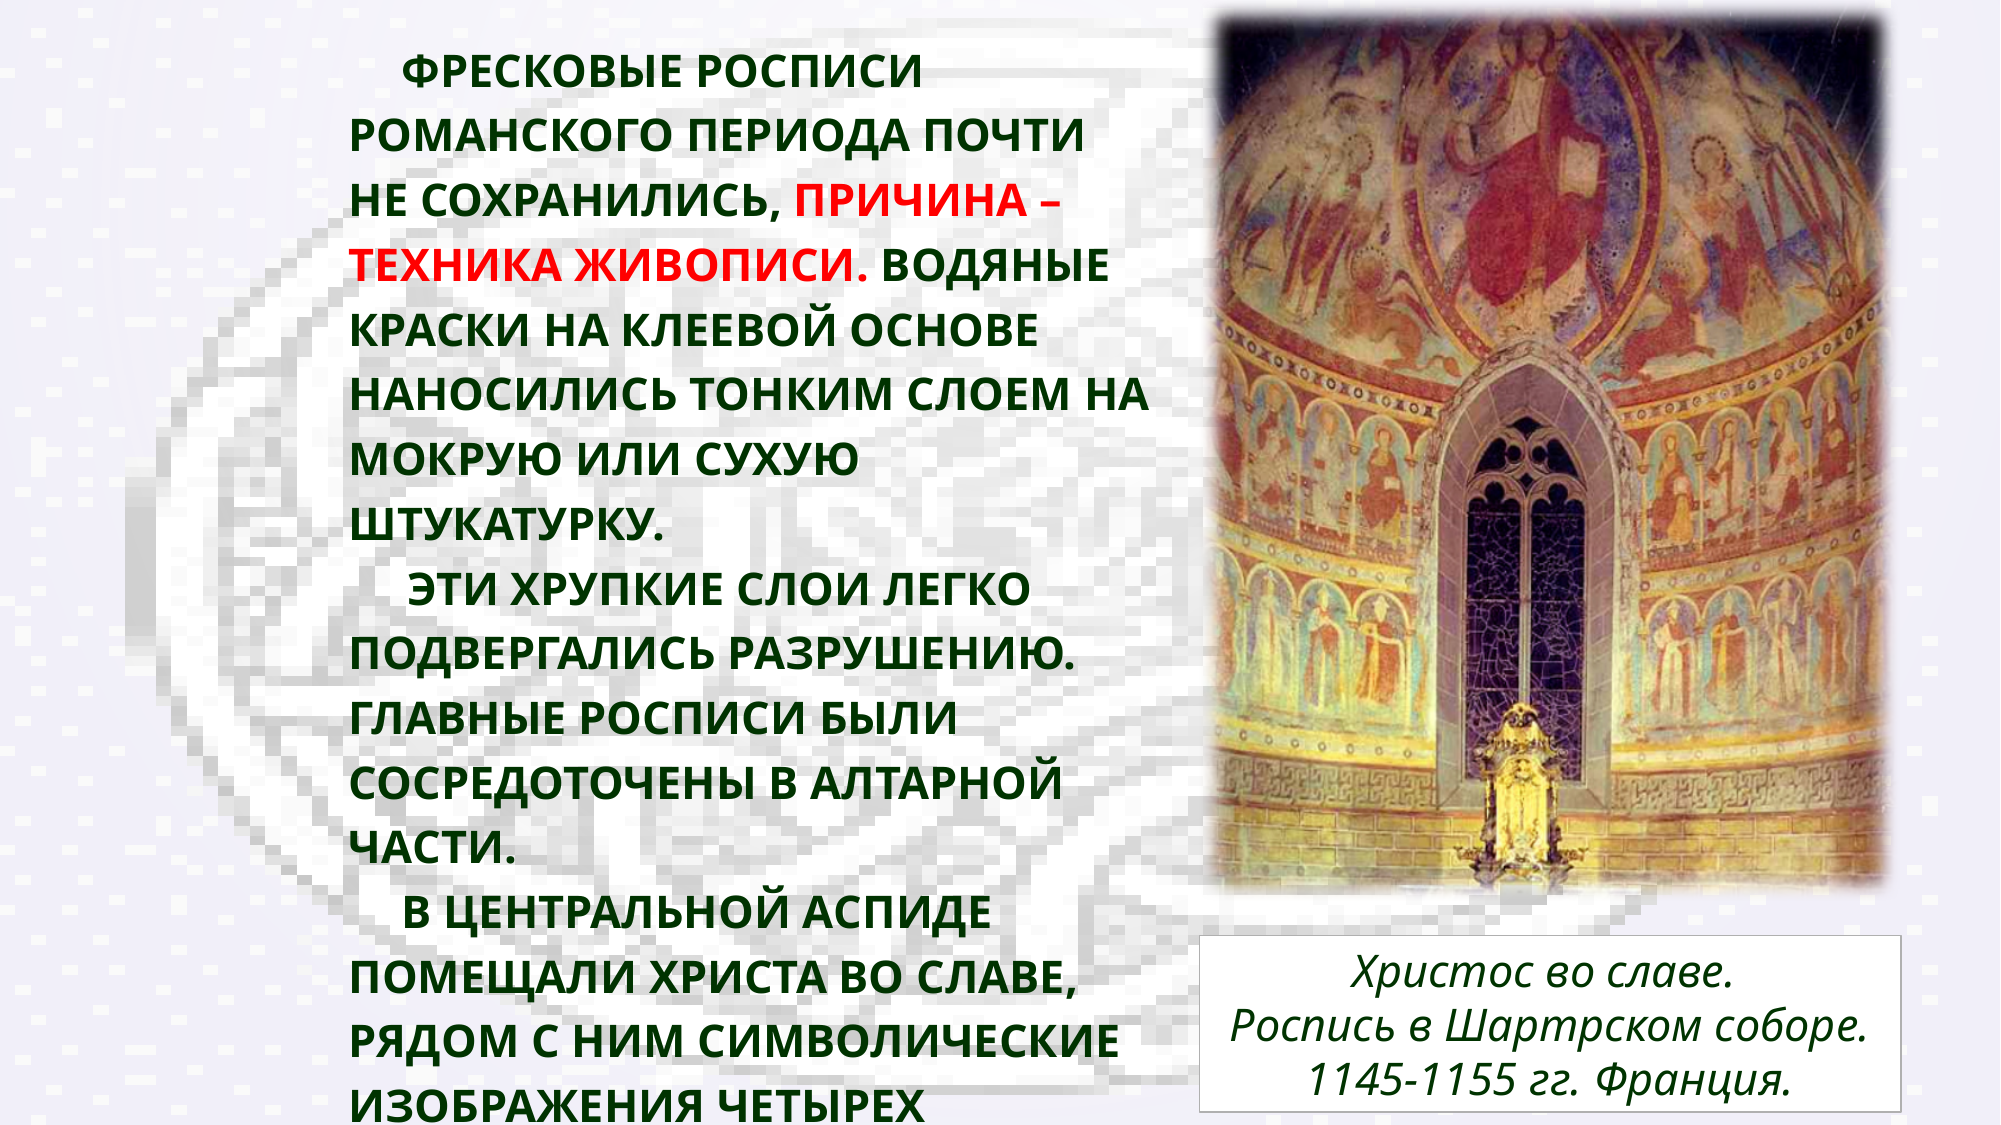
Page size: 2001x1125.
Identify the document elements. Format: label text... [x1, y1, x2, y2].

list Фресковые росписи романского периода почти не сохранились, причина – техника живописи. Водяные краски на клеевой основе наносились тонким слоем на мокрую или сухую штукатурку. Эти хрупкие слои легко подвергались разрушению. Главные росписи были сосредоточены в алтарной части. В центральной аспиде помещали Христа во славе, рядом с ним символические изображения четырех евангелистов: Матфей – агнец, Марк – лев, Лука – телец, Иоанн – орел. [333, 23, 1171, 1064]
picture [1199, 0, 1901, 903]
text_box Христос во славе. Роспись в Шартрском соборе. 1145-1155 гг. Франция. [1199, 935, 1902, 1113]
